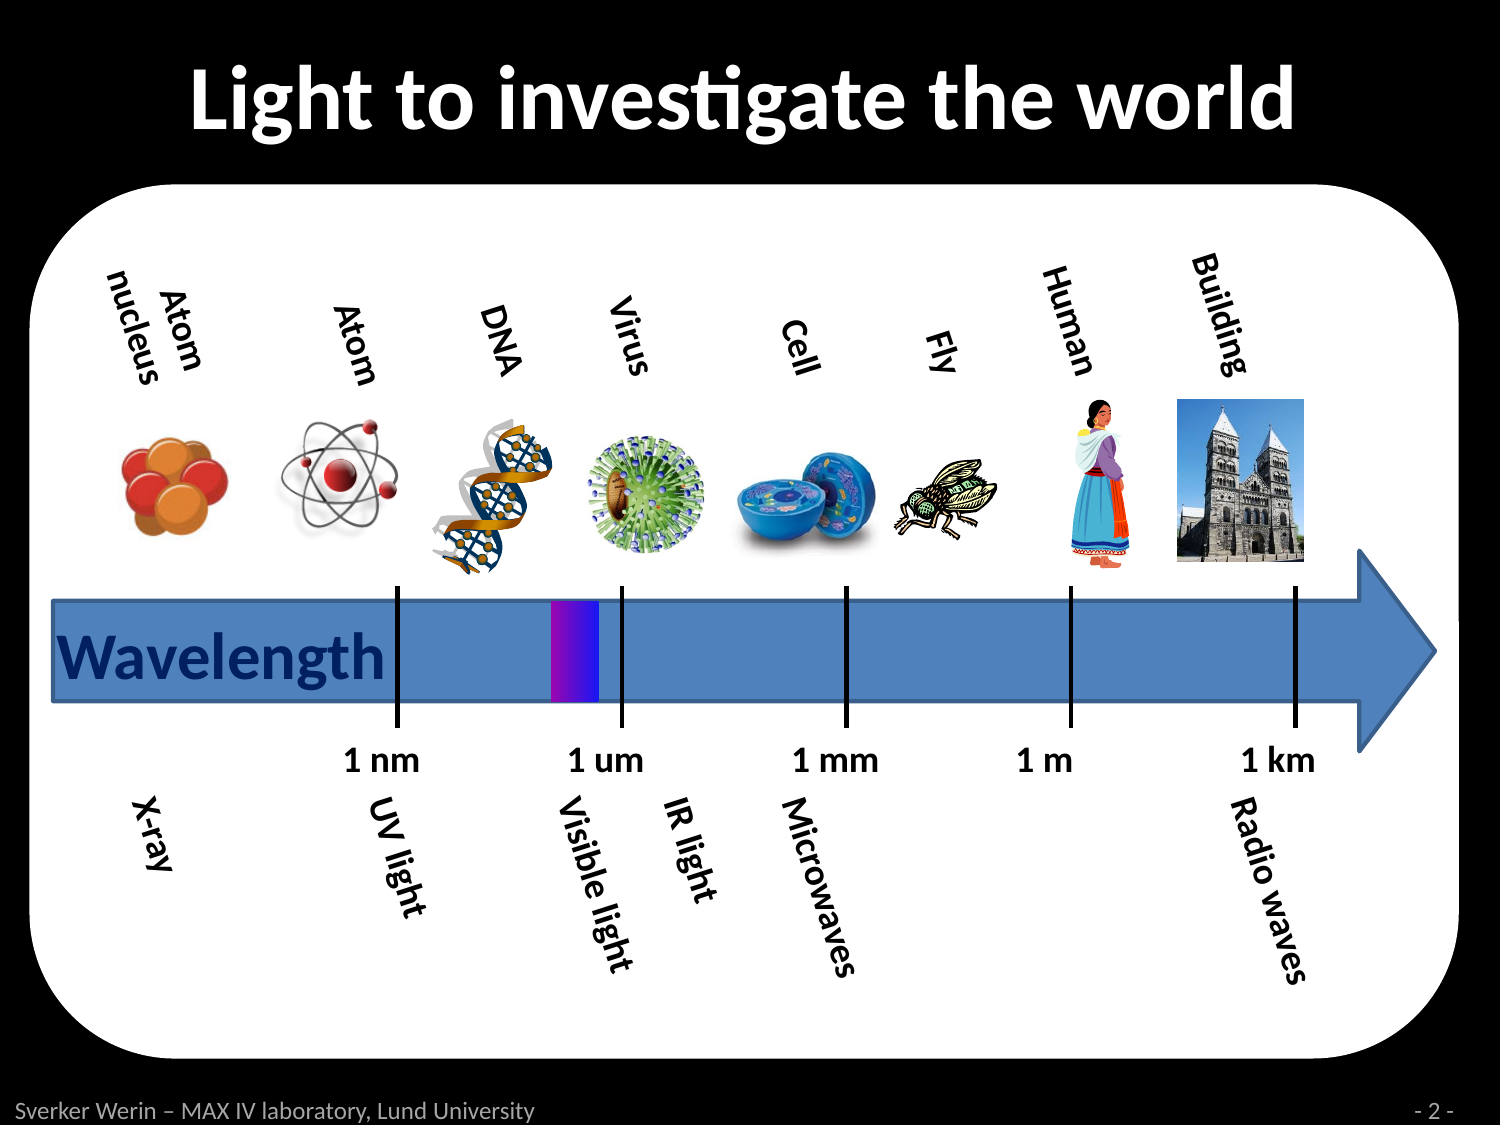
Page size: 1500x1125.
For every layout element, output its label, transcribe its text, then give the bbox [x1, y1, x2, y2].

text_box Visible light [538, 775, 675, 1041]
text_box [50, 700, 395, 704]
text_box Microwaves [762, 775, 891, 1015]
text_box Light to investigate the world [64, 30, 1424, 156]
text_box [549, 599, 600, 605]
text_box UV light [349, 775, 506, 1105]
text_box 1 um [551, 727, 682, 788]
text_box Building [1154, 174, 1278, 397]
text_box 1 km [1225, 727, 1356, 788]
text_box Atom [284, 184, 407, 397]
text_box X-ray [112, 775, 249, 1041]
text_box Fly [864, 174, 987, 398]
picture [728, 434, 881, 565]
picture [1176, 399, 1304, 562]
text_box [27, 182, 1461, 1061]
picture [893, 458, 999, 542]
text_box [400, 700, 550, 704]
picture [454, 419, 536, 578]
text_box [549, 700, 600, 704]
picture [267, 399, 422, 554]
text_box Cell [722, 174, 845, 398]
text_box [600, 700, 620, 704]
text_box Human [1001, 174, 1124, 398]
text_box [50, 598, 395, 605]
text_box Virus [556, 174, 680, 398]
text_box IR light [644, 775, 781, 1041]
text_box 1 m [1000, 727, 1131, 788]
picture [586, 434, 706, 555]
picture [1070, 399, 1131, 570]
text_box [624, 598, 844, 704]
text_box Wavelength [41, 605, 691, 700]
text_box [400, 598, 620, 605]
text_box Atom nucleus [67, 169, 233, 407]
text_box [1298, 548, 1437, 754]
text_box 1 mm [776, 727, 907, 788]
text_box DNA [427, 174, 550, 398]
text_box 1 nm [327, 727, 458, 788]
picture [113, 434, 240, 542]
text_box [849, 598, 1069, 704]
text_box [1073, 598, 1293, 704]
text_box Radio waves [1211, 775, 1345, 1031]
